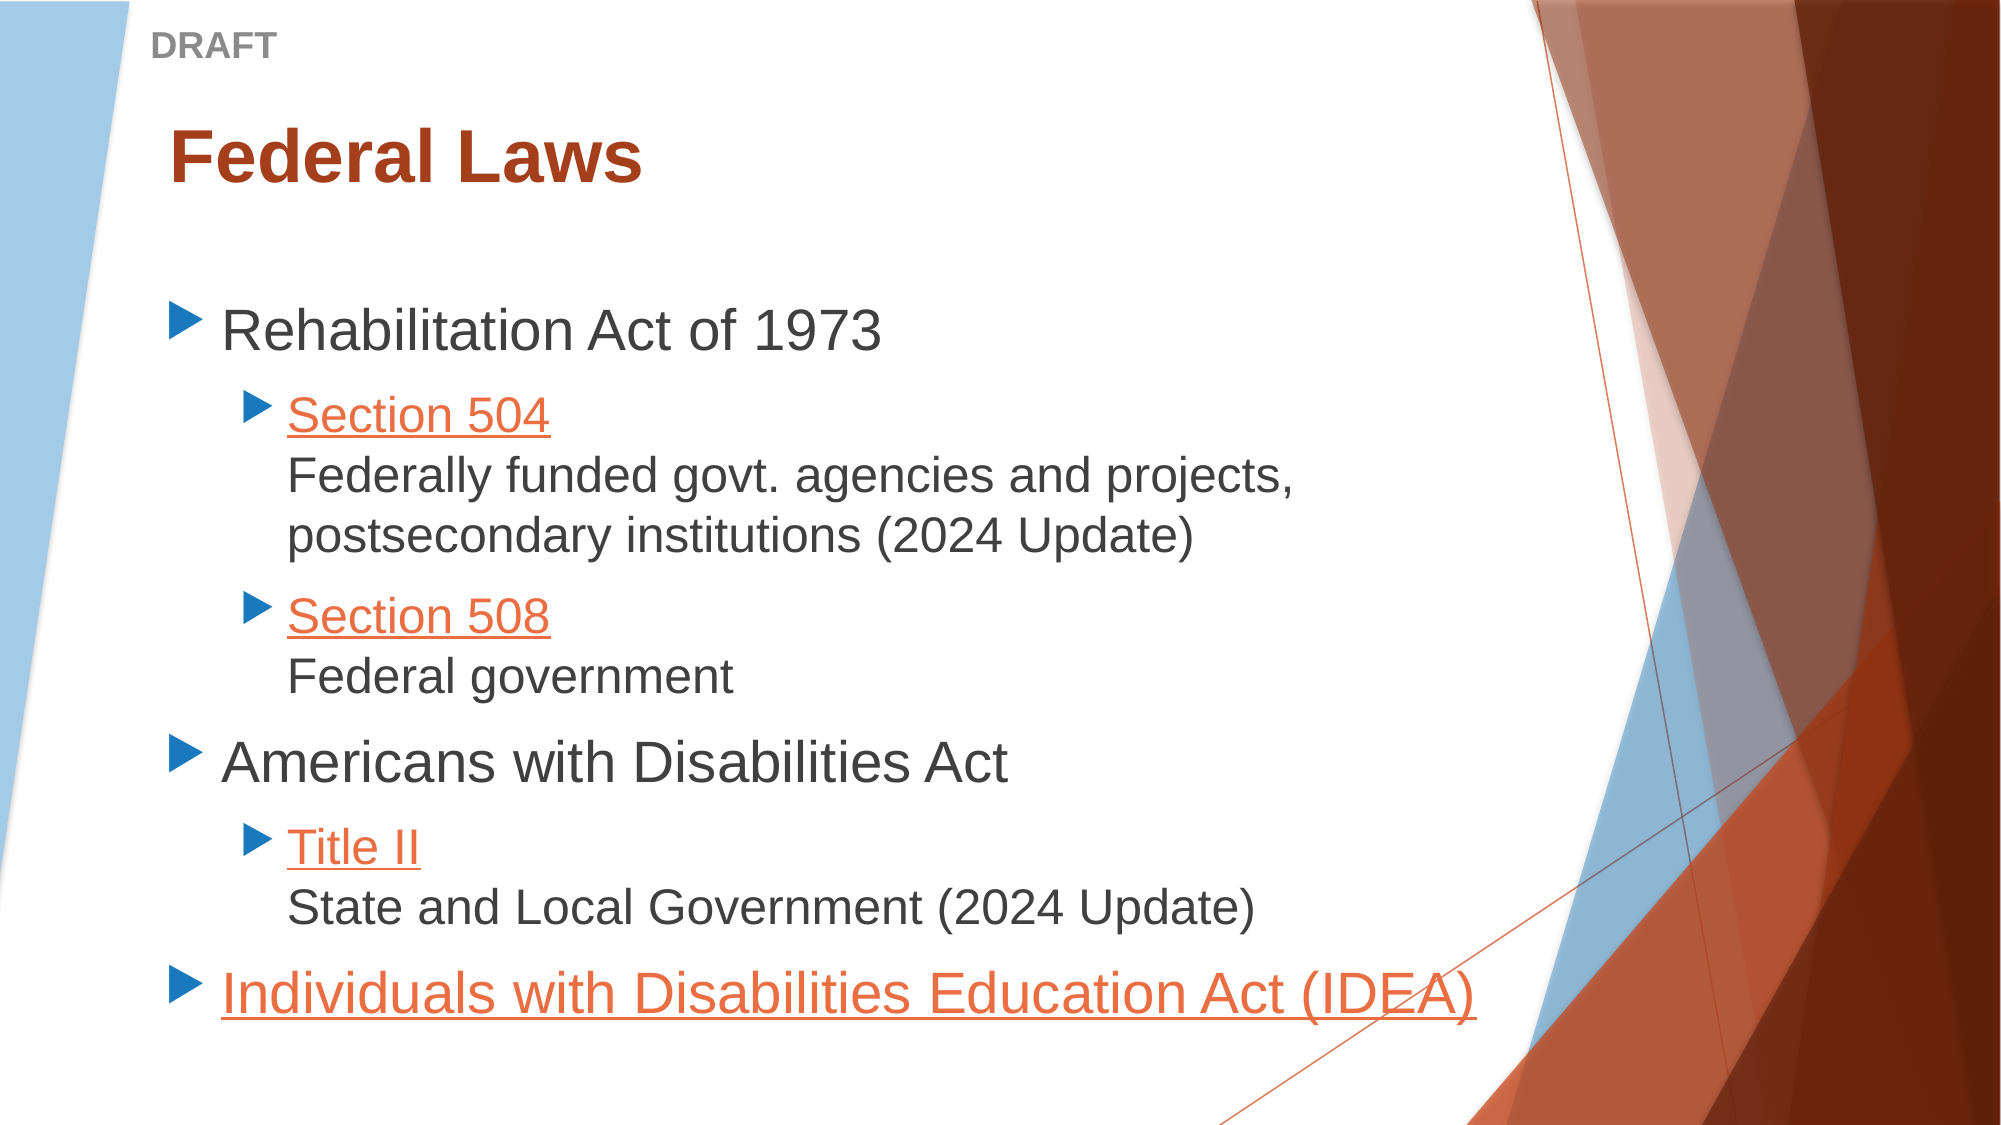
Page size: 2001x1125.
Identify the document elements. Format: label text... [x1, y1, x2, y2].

title Federal Laws [154, 99, 1487, 284]
list Rehabilitation Act of 1973 Section 504 Federally funded govt. agencies and projects, postsecondary institutions (2024 Update) Section 508 Federal government Americans with Disabilities Act Title II State and Local Government (2024 Update) Individuals with Disabilities Education Act (IDEA) [149, 284, 1559, 1096]
